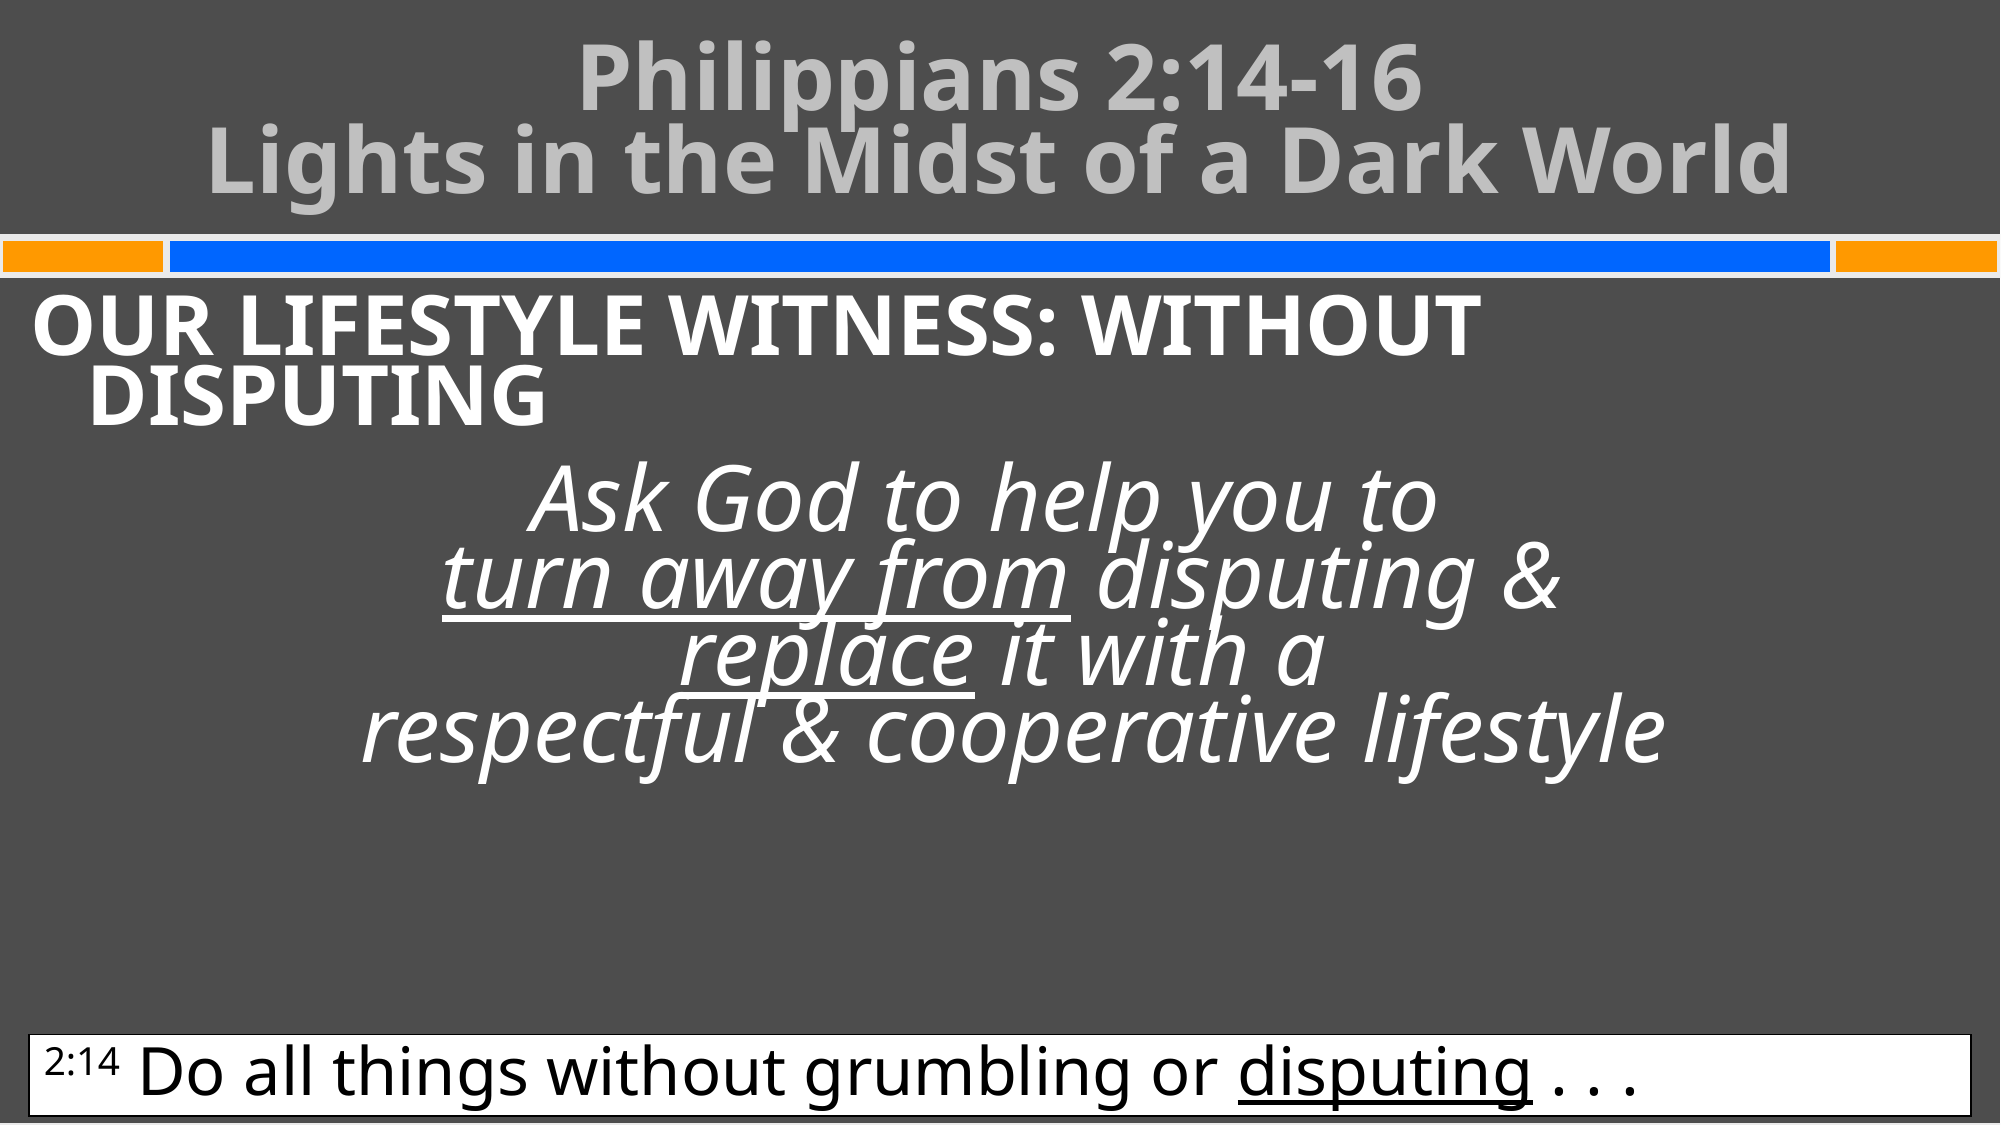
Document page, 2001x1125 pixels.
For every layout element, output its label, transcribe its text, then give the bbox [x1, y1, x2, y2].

list OUR LIFESTYLE WITNESS: WITHOUT DISPUTING Ask God to help you to turn away from disputing & replace it with a respectful & cooperative lifestyle [15, 291, 1958, 1096]
title Philippians 2:14-16 Lights in the Midst of a Dark World [99, 44, 1901, 213]
text_box 2:14 Do all things without grumbling or disputing . . . [28, 1034, 1971, 1116]
